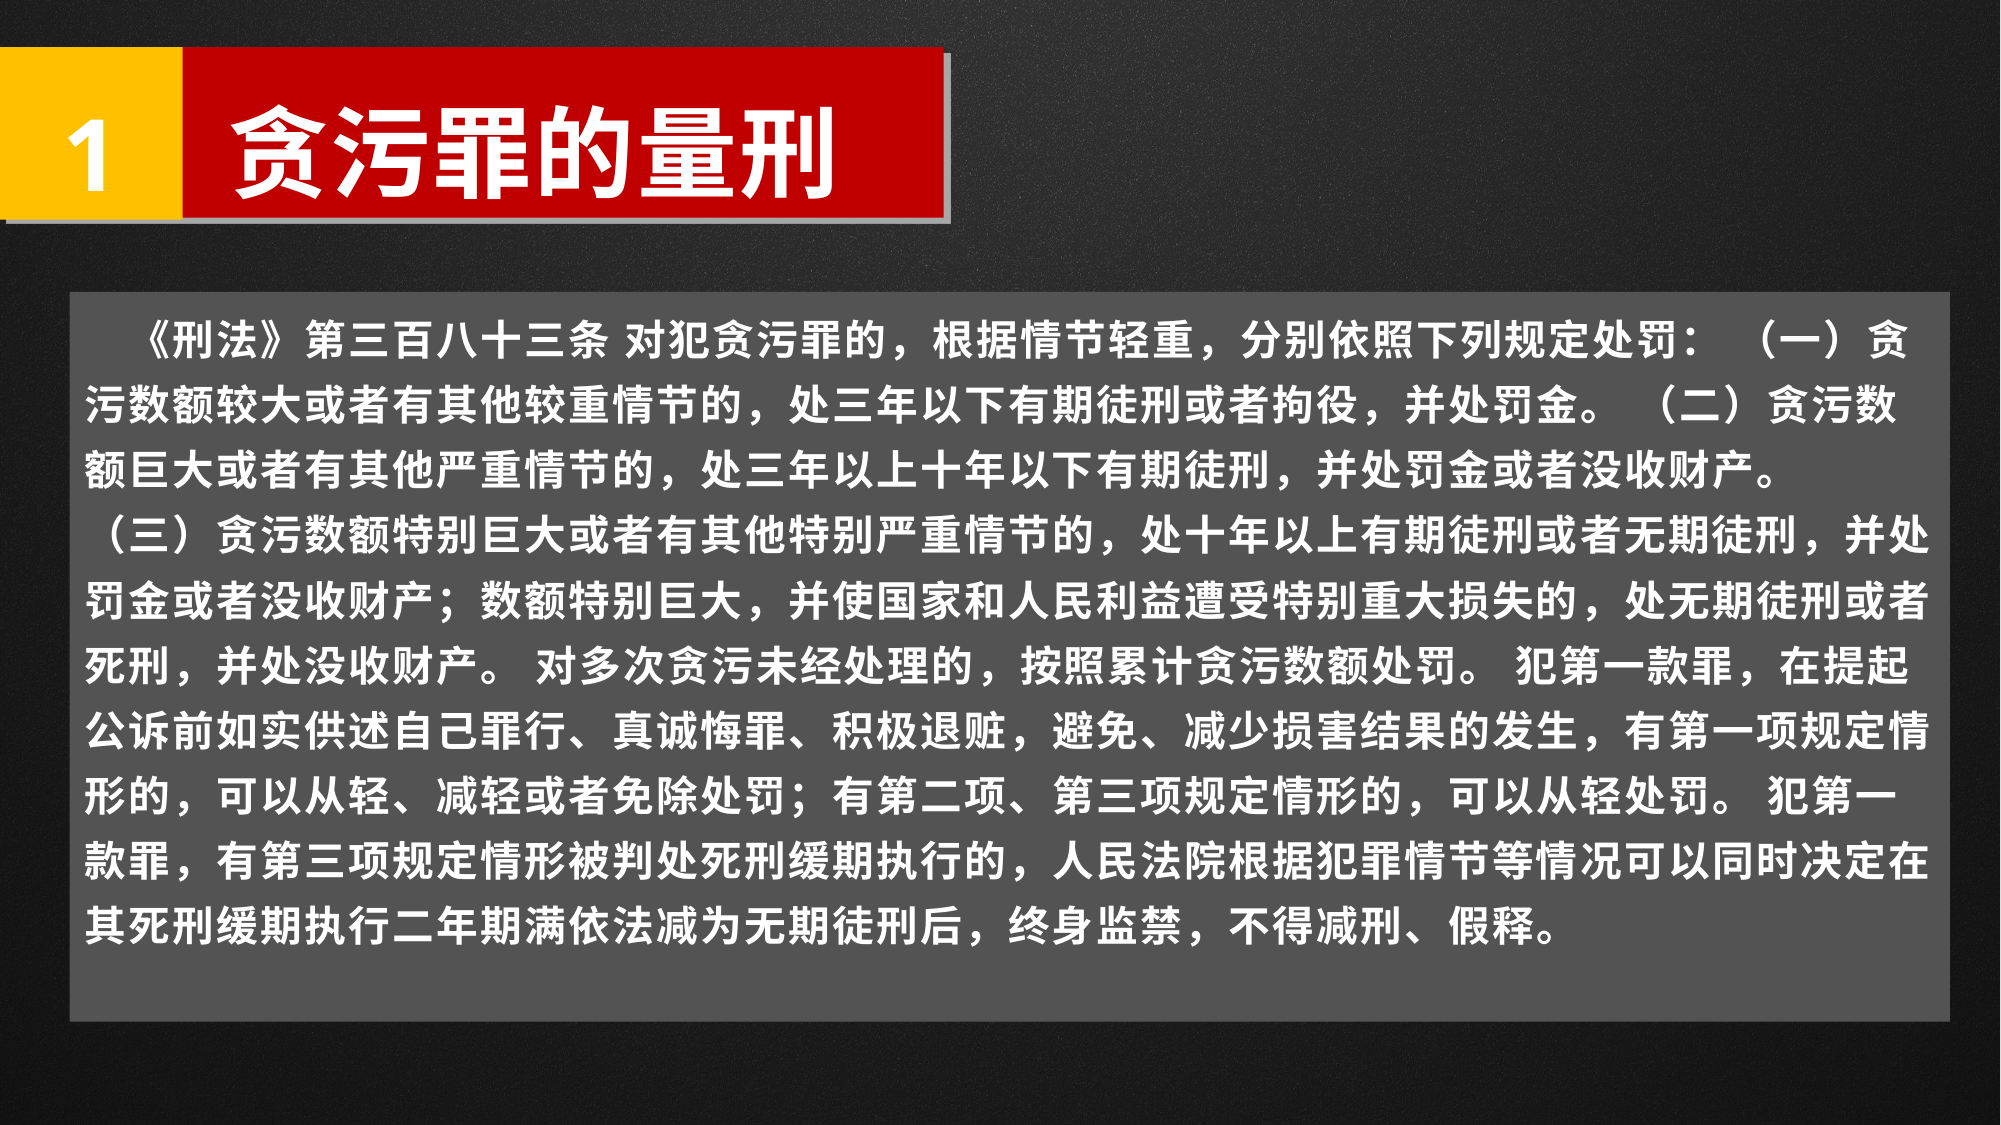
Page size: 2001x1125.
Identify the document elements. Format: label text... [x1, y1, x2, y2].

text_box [0, 45, 944, 221]
text_box 《刑法》第三百八十三条 对犯贪污罪的，根据情节轻重，分别依照下列规定处罚： （一）贪污数额较大或者有其他较重情节的，处三年以下有期徒刑或者拘役，并处罚金。 （二）贪污数额巨大或者有其他严重情节的，处三年以上十年以下有期徒刑，并处罚金或者没收财产。 （三）贪污数额特别巨大或者有其他特别严重情节的，处十年以上有期徒刑或者无期徒刑，并处罚金或者没收财产；数额特别巨大，并使国家和人民利益遭受特别重大损失的，处无期徒刑或者死刑，并处没收财产。 对多次贪污未经处理的，按照累计贪污数额处罚。 犯第一款罪，在提起公诉前如实供述自己罪行、真诚悔罪、积极退赃，避免、减少损害结果的发生，有第一项规定情形的，可以从轻、减轻或者免除处罚；有第二项、第三项规定情形的，可以从轻处罚。 犯第一款罪，有第三项规定情形被判处死刑缓期执行的，人民法院根据犯罪情节等情况可以同时决定在其死刑缓期执行二年期满依法减为无期徒刑后，终身监禁，不得减刑、假释。 [69, 291, 1950, 1022]
picture [0, 0, 2001, 1125]
